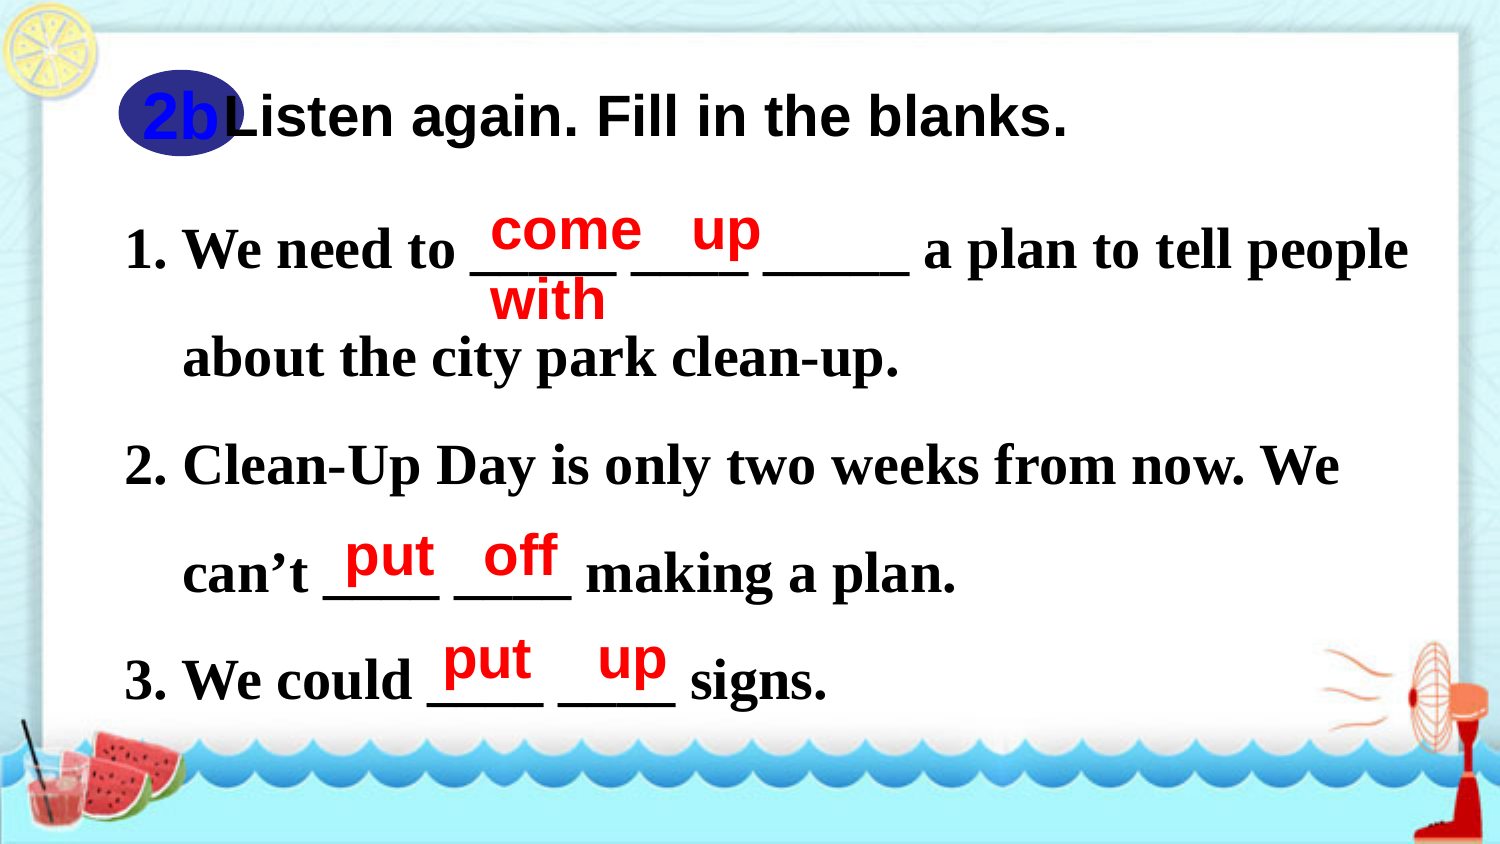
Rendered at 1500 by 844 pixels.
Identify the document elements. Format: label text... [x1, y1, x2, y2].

picture [0, 0, 1500, 844]
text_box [120, 65, 257, 162]
text_box put up [427, 613, 709, 698]
text_box put off [329, 509, 593, 595]
text_box Listen again. Fill in the blanks. [261, 70, 1085, 156]
text_box 1. We need to _____ ____ _____ a plan to tell people about the city park clean-up. 2. Clean-Up Day is only two weeks from now. We can’t ____ ____ making a plan. 3. We could ____ ____ signs. [109, 167, 1460, 719]
text_box come up with [475, 183, 942, 339]
